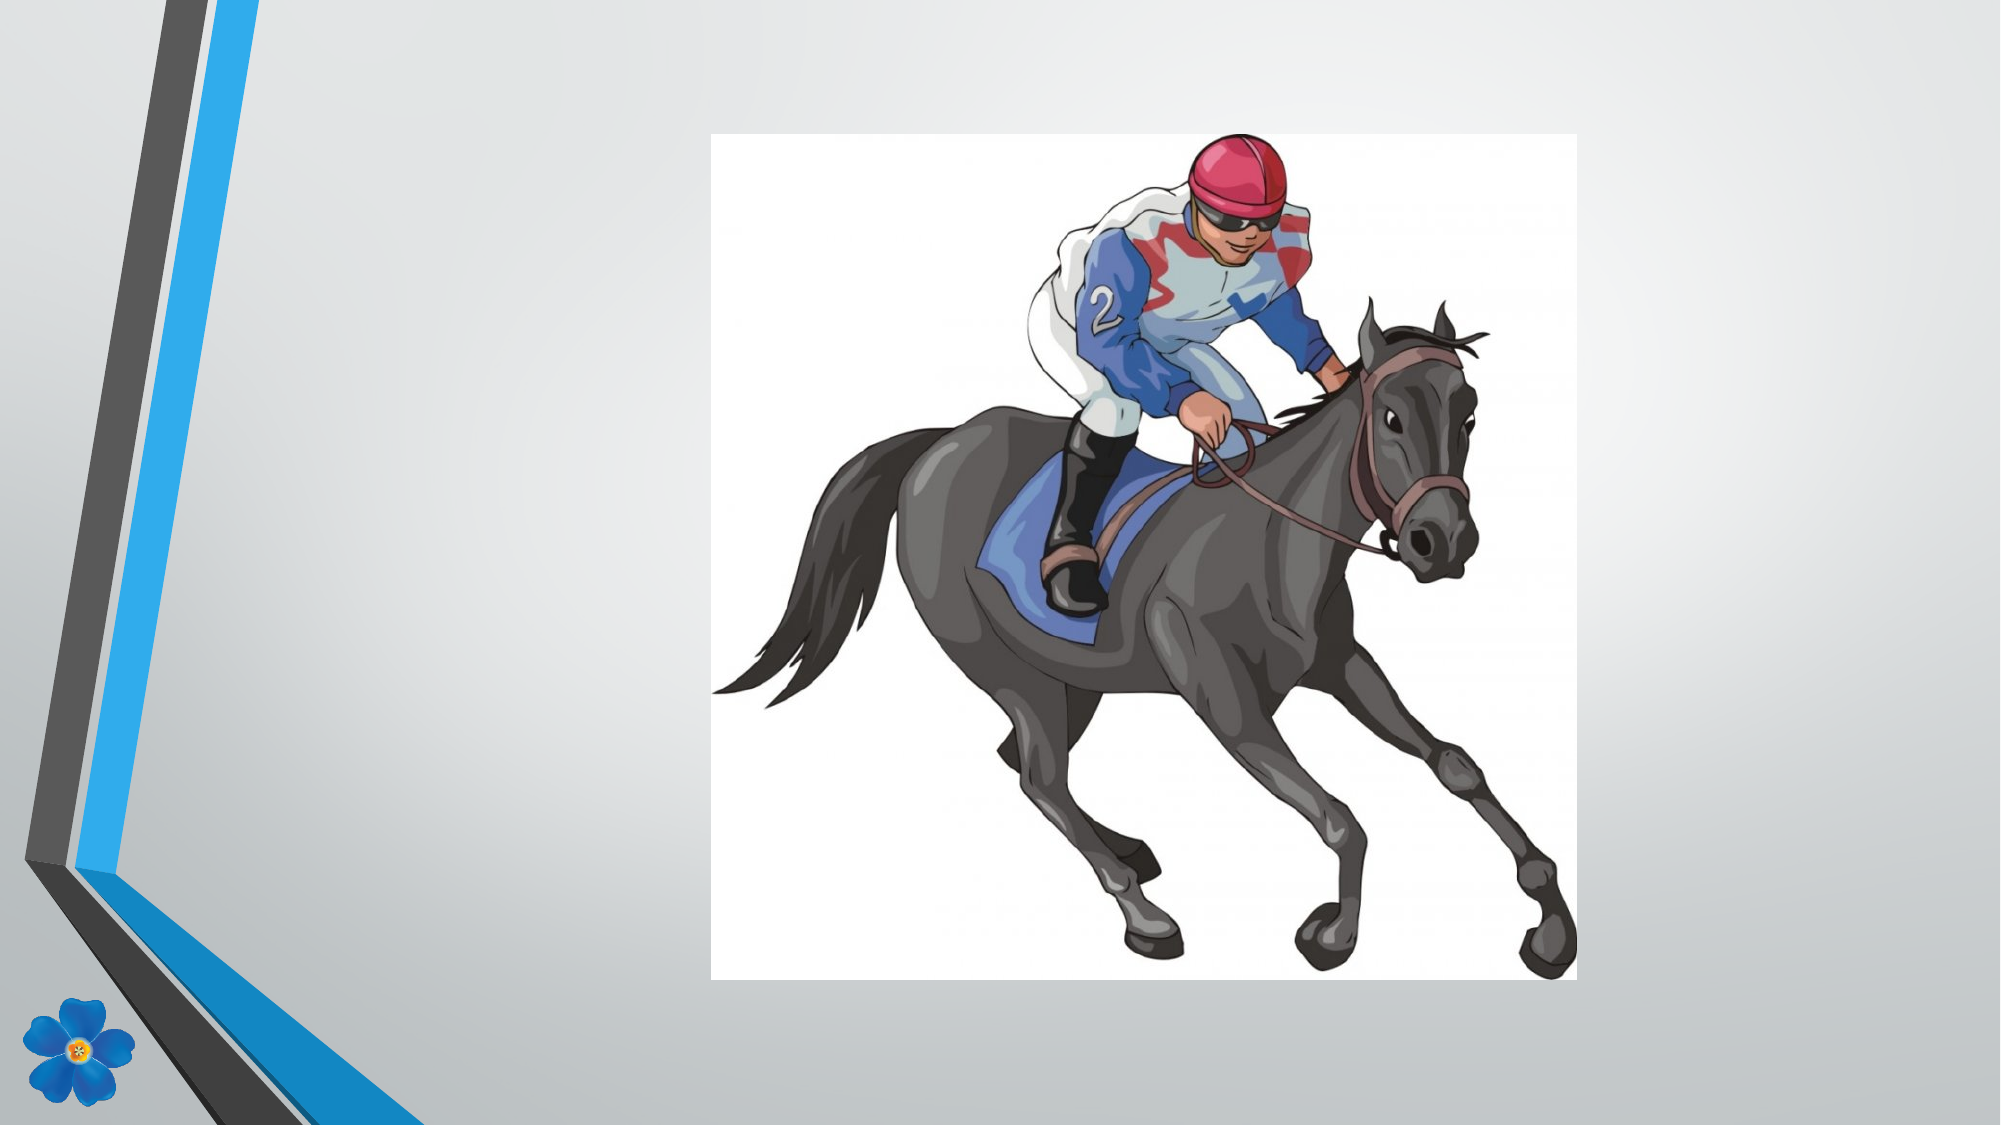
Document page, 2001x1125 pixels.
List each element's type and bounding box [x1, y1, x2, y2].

picture [22, 994, 139, 1112]
list [710, 134, 1577, 980]
